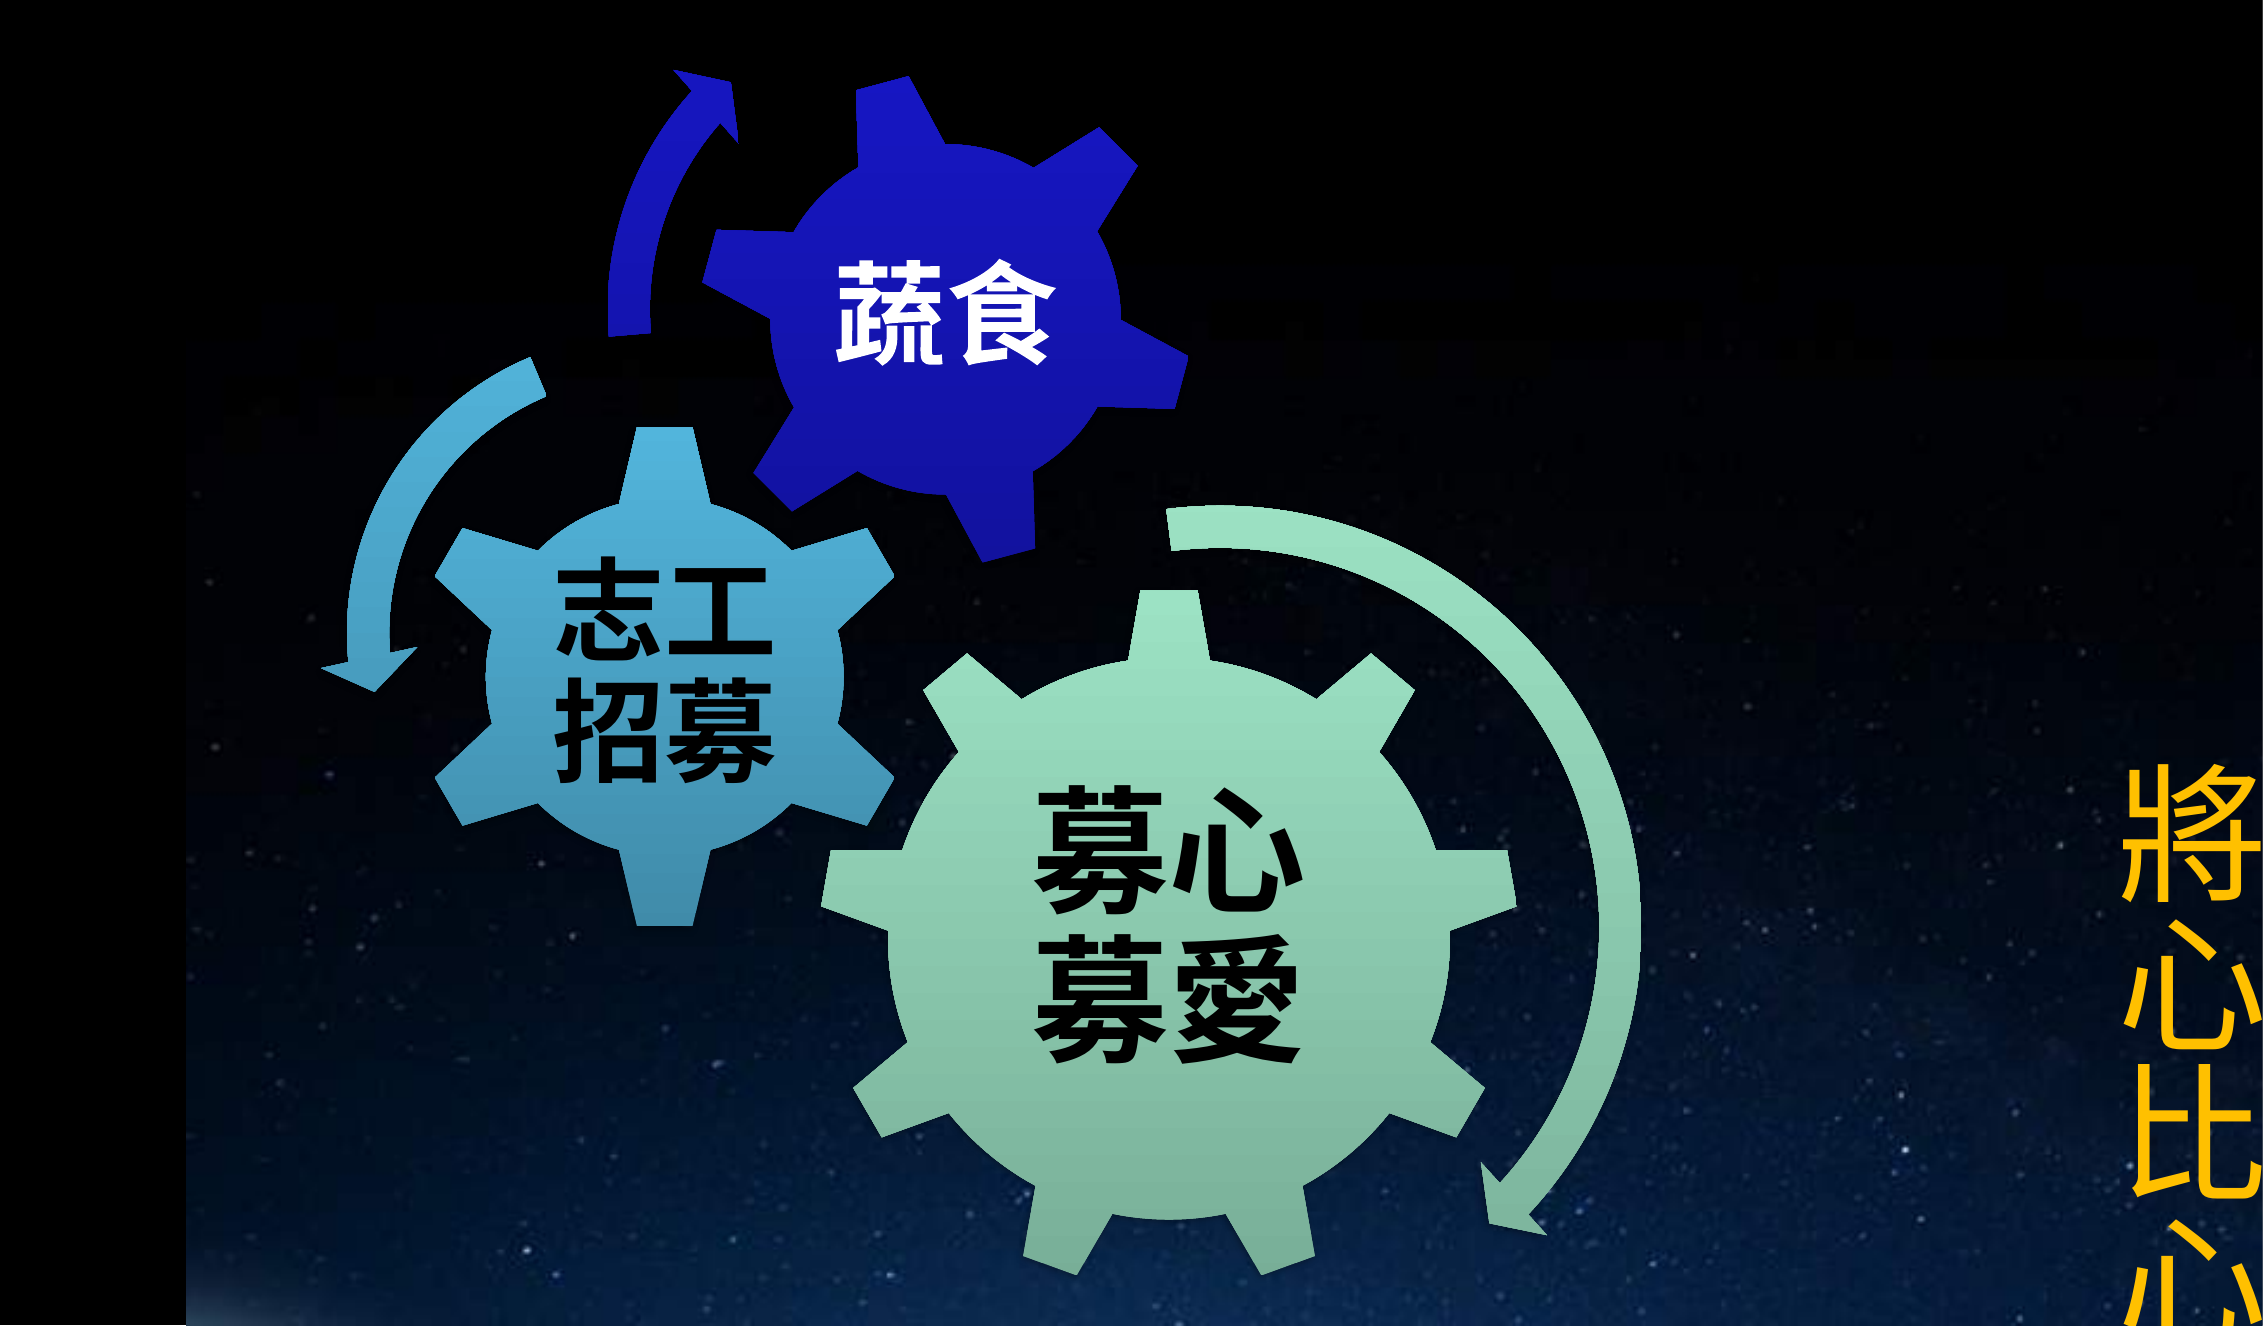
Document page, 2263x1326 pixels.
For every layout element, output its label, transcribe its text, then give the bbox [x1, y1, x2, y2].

picture [186, 0, 2263, 1326]
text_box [0, 12, 1791, 1290]
title ◎活動規劃方向- 將心比心 [1891, 48, 2230, 1326]
